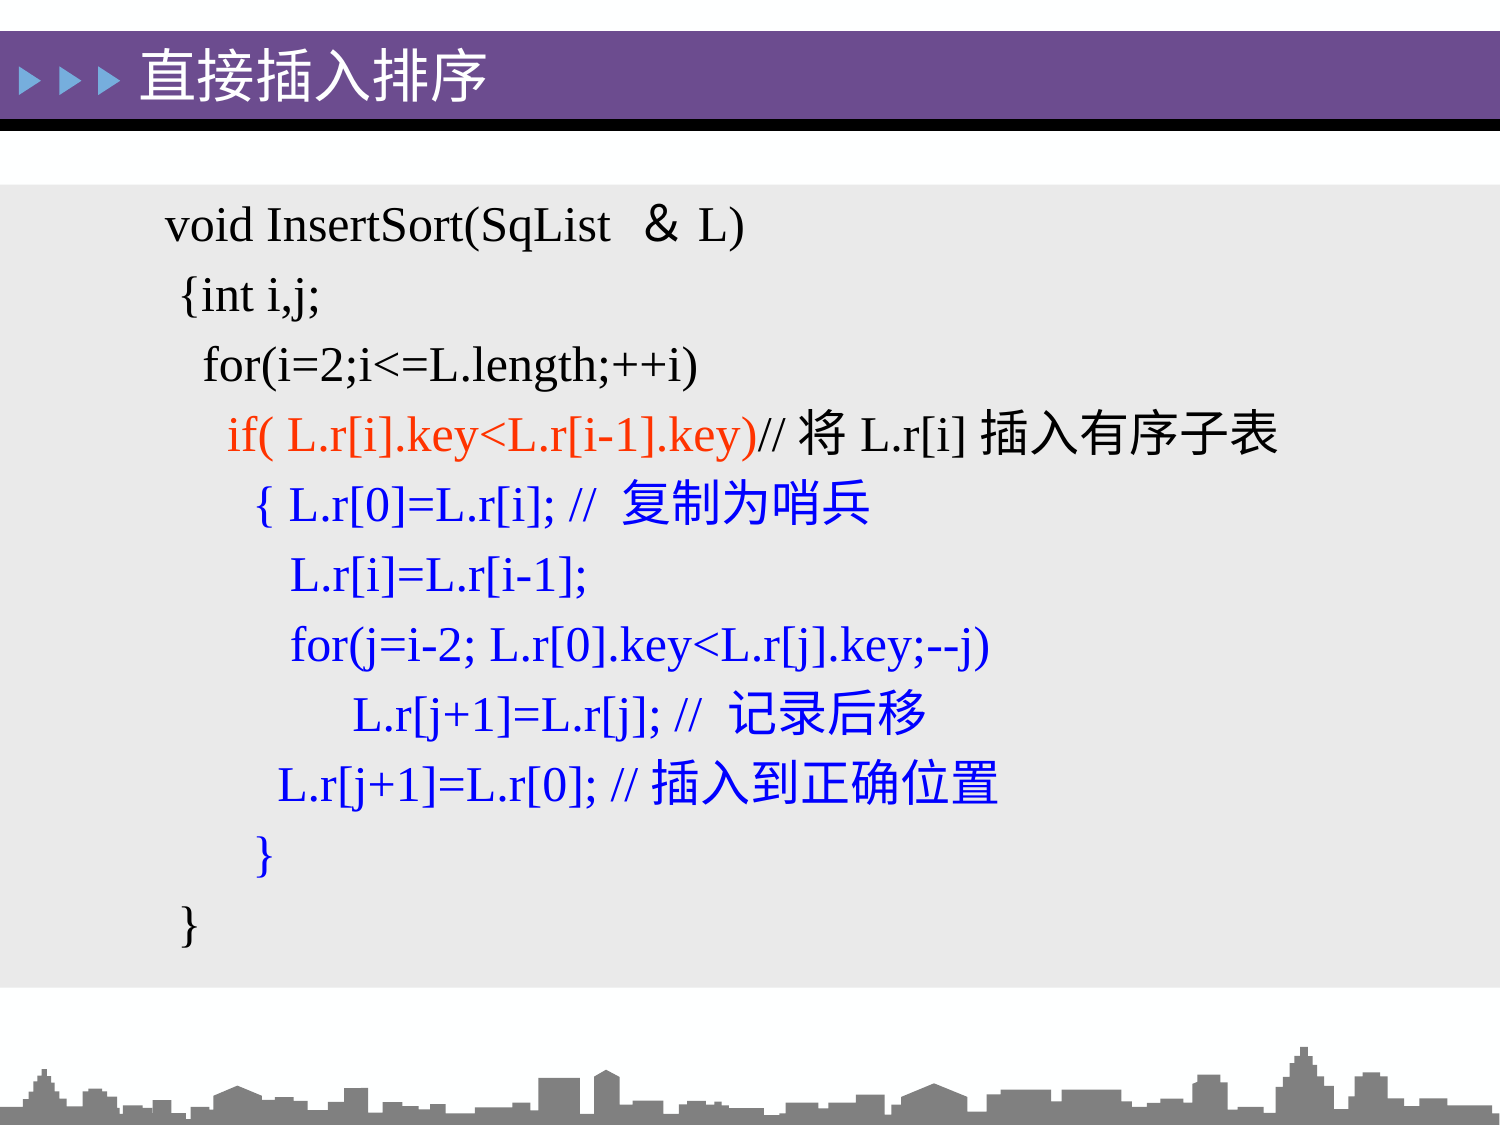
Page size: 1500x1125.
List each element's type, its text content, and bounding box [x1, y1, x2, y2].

text_box [0, 1046, 1500, 1125]
text_box 直接插入排序 [123, 31, 1246, 117]
text_box void InsertSort(SqList ＆L) {int i,j; for(i=2;i<=L.length;++i) if( L.r[i].key<L.r[i-1].key)//将L.r[i]插入有序子表 { L.r[0]=L.r[i]; // 复制为哨兵 L.r[i]=L.r[i-1]; for(j=i-2; L.r[0].key<L.r[j].key;--j) L.r[j+1]=L.r[j]; // 记录后移 L.r[j+1]=L.r[0]; //插入到正确位置 } } [0, 184, 1500, 988]
